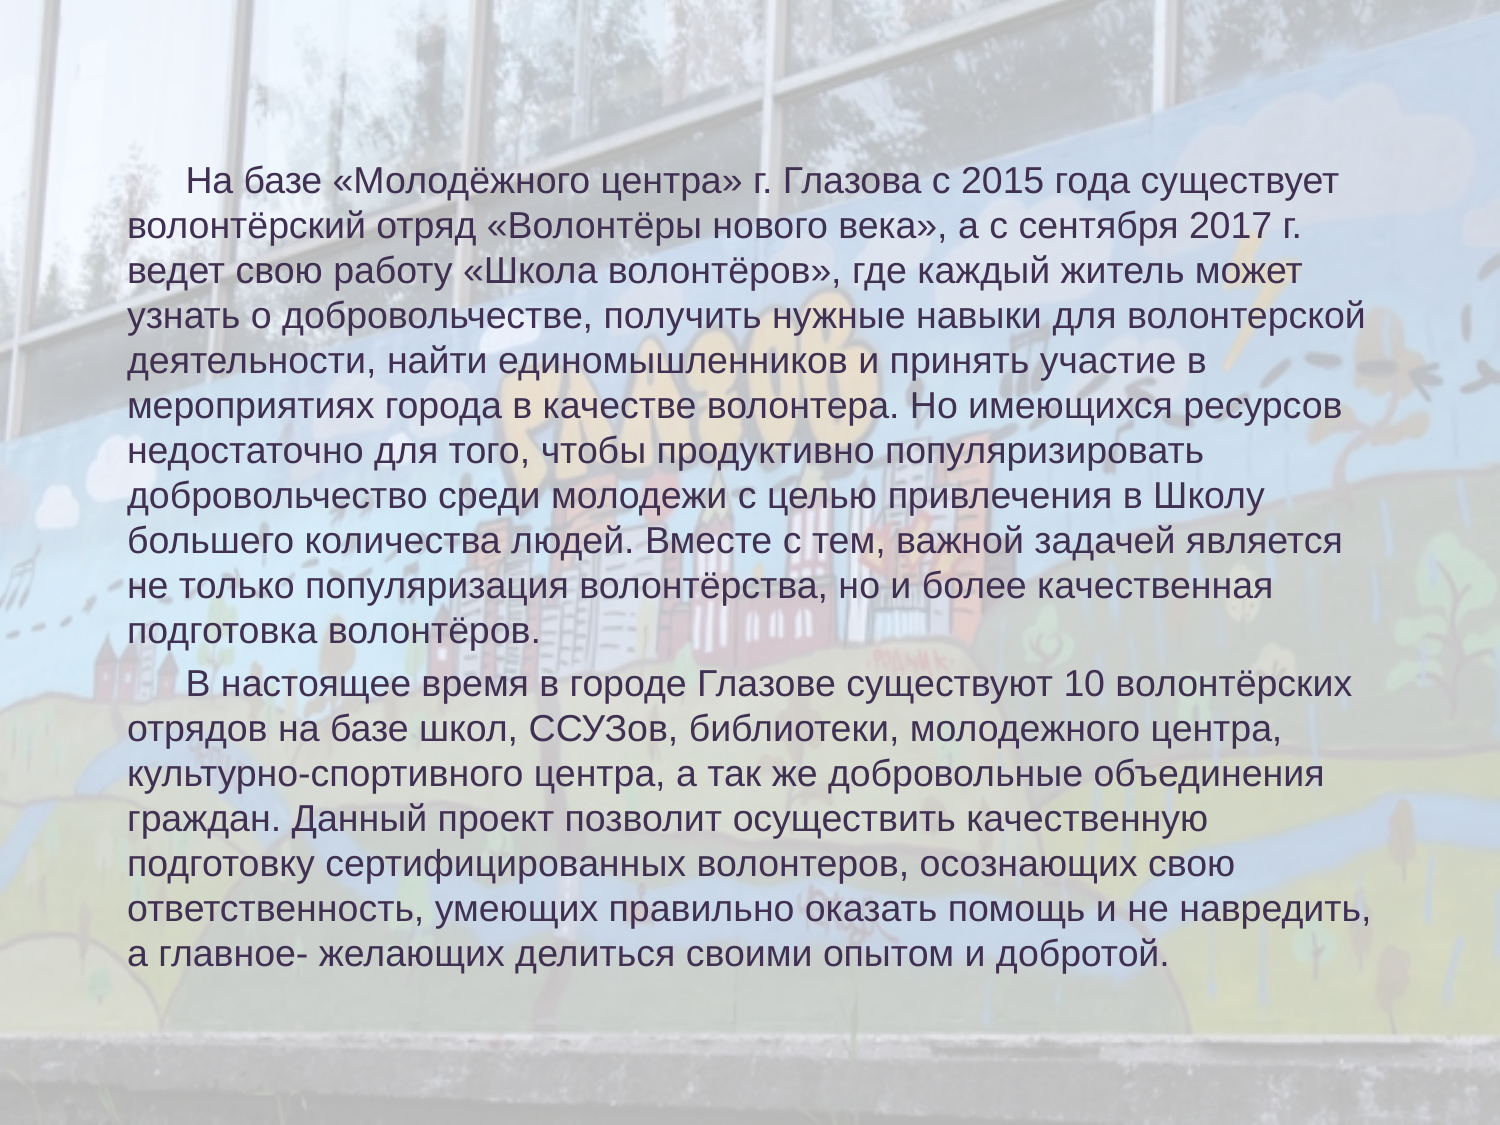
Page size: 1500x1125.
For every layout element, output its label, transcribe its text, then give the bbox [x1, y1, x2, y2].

title [123, 78, 1399, 320]
subtitle На базе «Молодёжного центра» г. Глазова с 2015 года существует волонтёрский отряд «Волонтёры нового века», а с сентября 2017 г. ведет свою работу «Школа волонтёров», где каждый житель может узнать о добровольчестве, получить нужные навыки для волонтерской деятельности, найти единомышленников и принять участие в мероприятиях города в качестве волонтера. Но имеющихся ресурсов недостаточно для того, чтобы продуктивно популяризировать добровольчество среди молодежи с целью привлечения в Школу большего количества людей. Вместе с тем, важной задачей является не только популяризация волонтёрства, но и более качественная подготовка волонтёров. В настоящее время в городе Глазове существуют 10 волонтёрских отрядов на базе школ, ССУЗов, библиотеки, молодежного центра, культурно-спортивного центра, а так же добровольные объединения граждан. Данный проект позволит осуществить качественную подготовку сертифицированных волонтеров, осознающих свою ответственность, умеющих правильно оказать помощь и не навредить, а главное- желающих делиться своими опытом и добротой. [112, 149, 1388, 716]
